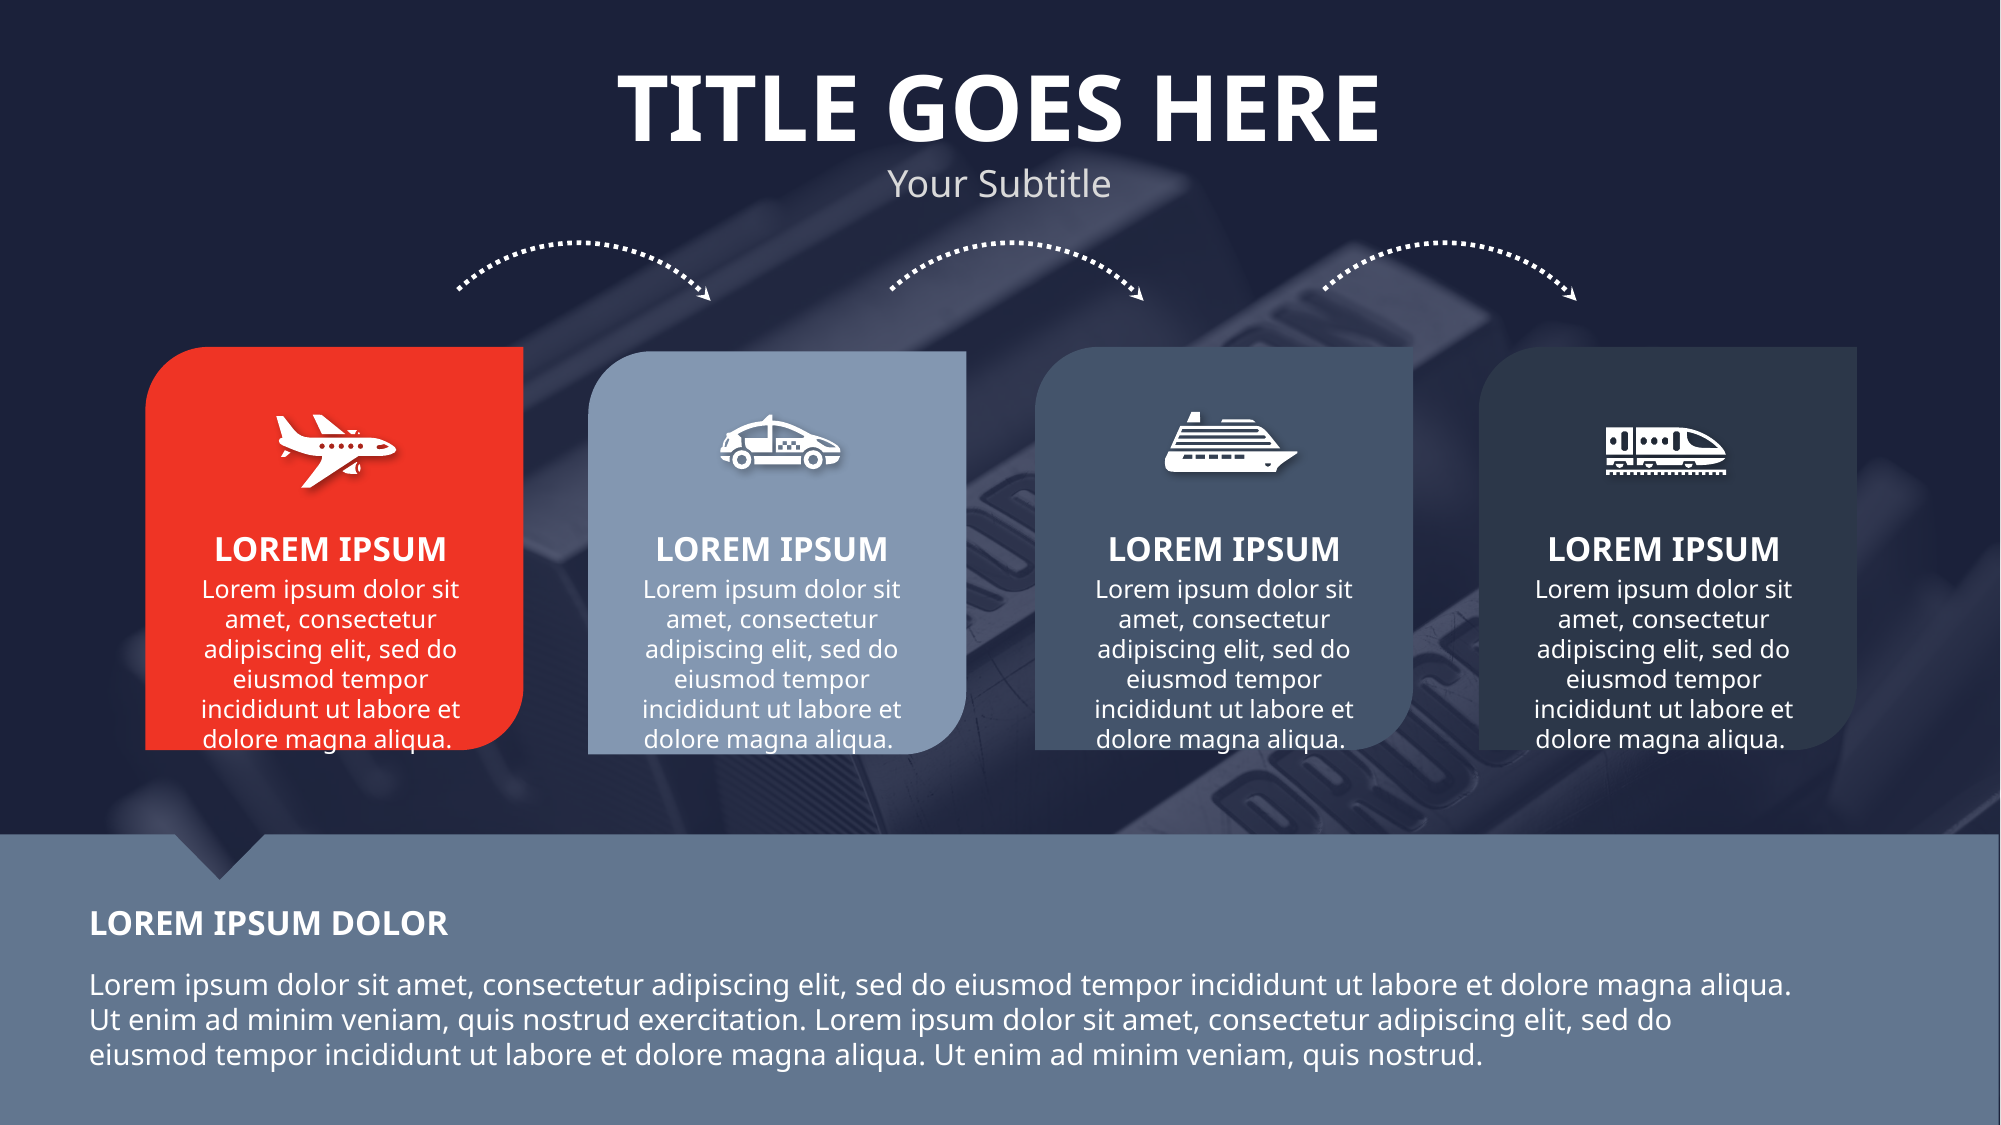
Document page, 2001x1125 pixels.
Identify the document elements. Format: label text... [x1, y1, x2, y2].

text_box LOREM IPSUM Lorem ipsum dolor sit amet, consectetur adipiscing elit, sed do eiusmod tempor incididunt ut labore et dolore magna aliqua. [1493, 521, 1834, 761]
text_box [1606, 469, 1727, 475]
text_box [276, 416, 397, 488]
text_box [825, 456, 841, 465]
text_box [587, 350, 968, 756]
text_box LOREM IPSUM Lorem ipsum dolor sit amet, consectetur adipiscing elit, sed do eiusmod tempor incididunt ut labore et dolore magna aliqua. [160, 521, 501, 761]
text_box LOREM IPSUM DOLOR Lorem ipsum dolor sit amet, consectetur adipiscing elit, sed do eiusmod tempor incididunt ut labore et dolore magna aliqua. Ut enim ad minim veniam, quis nostrud exercitation. Lorem ipsum dolor sit amet, consectetur adipiscing elit, sed do eiusmod tempor incididunt ut labore et dolore magna aliqua. Ut enim ad minim veniam, quis nostrud. [73, 894, 1811, 1079]
text_box [1323, 242, 1577, 422]
text_box LOREM IPSUM Lorem ipsum dolor sit amet, consectetur adipiscing elit, sed do eiusmod tempor incididunt ut labore et dolore magna aliqua. [602, 521, 943, 761]
text_box [144, 345, 525, 752]
text_box [1034, 345, 1415, 752]
text_box [1636, 427, 1726, 455]
text_box [720, 414, 841, 453]
text_box [1477, 345, 1858, 752]
text_box TITLE GOES HERE Your Subtitle [548, 42, 1452, 212]
text_box [1606, 458, 1634, 468]
text_box [1221, 419, 1256, 423]
text_box [753, 456, 802, 465]
text_box LOREM IPSUM Lorem ipsum dolor sit amet, consectetur adipiscing elit, sed do eiusmod tempor incididunt ut labore et dolore magna aliqua. [1054, 521, 1395, 761]
text_box [732, 450, 752, 470]
text_box [1636, 458, 1726, 468]
text_box [1186, 411, 1201, 423]
text_box [720, 456, 730, 462]
text_box [803, 450, 823, 470]
text_box [1164, 451, 1298, 472]
text_box [1170, 425, 1281, 449]
text_box [312, 414, 346, 435]
text_box [1606, 427, 1633, 455]
text_box [0, 833, 2000, 1125]
text_box [890, 242, 1144, 422]
text_box [457, 242, 711, 422]
